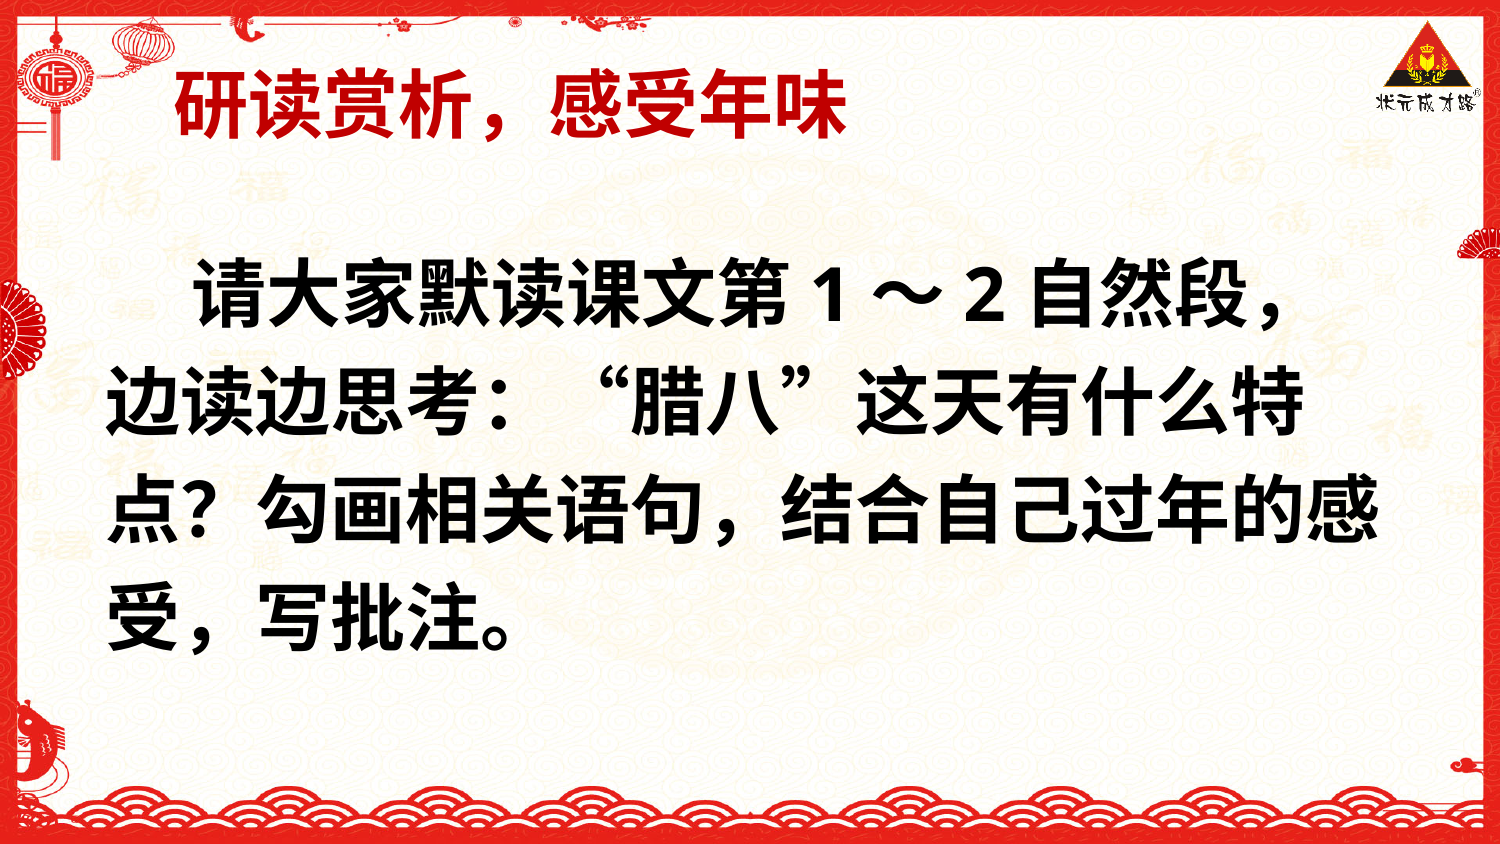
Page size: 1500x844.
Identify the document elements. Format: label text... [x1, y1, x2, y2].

text_box 请大家默读课文第1～2自然段，边读边思考：“腊八”这天有什么特点？勾画相关语句，结合自己过年的感受，写批注。 [91, 221, 1412, 668]
text_box 研读赏析，感受年味 [159, 31, 892, 155]
picture [0, 0, 1500, 844]
